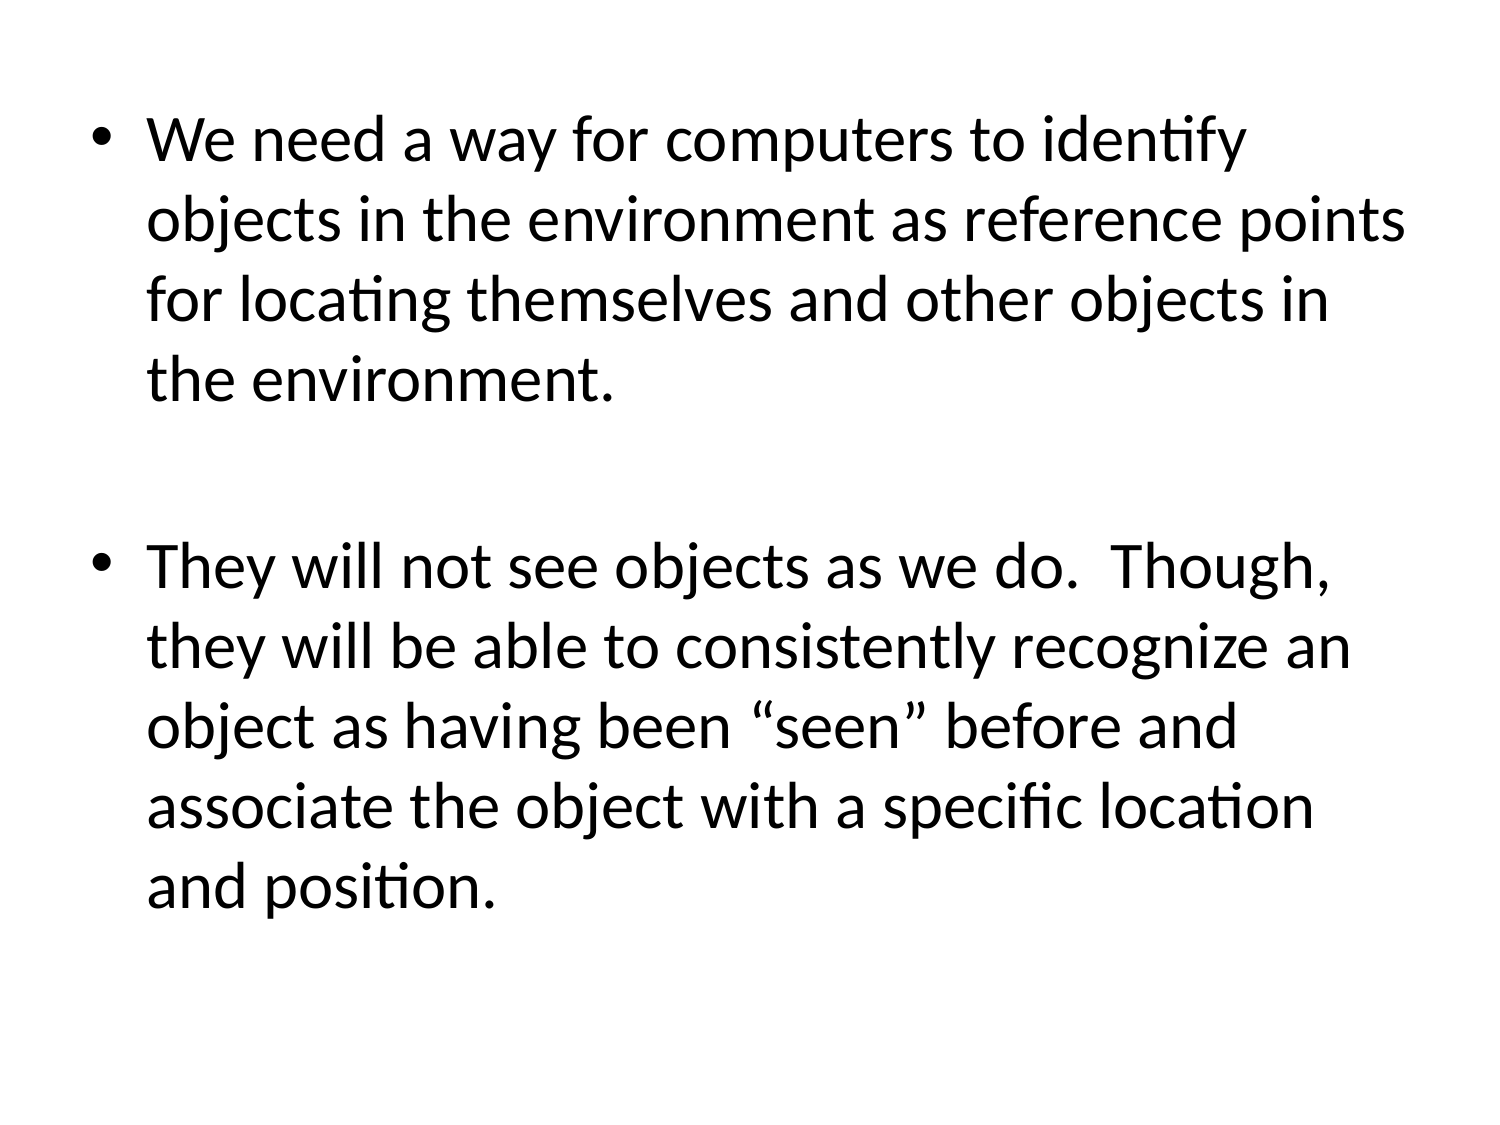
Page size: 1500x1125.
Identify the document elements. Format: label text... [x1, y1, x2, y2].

list We need a way for computers to identify objects in the environment as reference points for locating themselves and other objects in the environment. They will not see objects as we do. Though, they will be able to consistently recognize an object as having been “seen” before and associate the object with a specific location and position. [75, 87, 1425, 1005]
